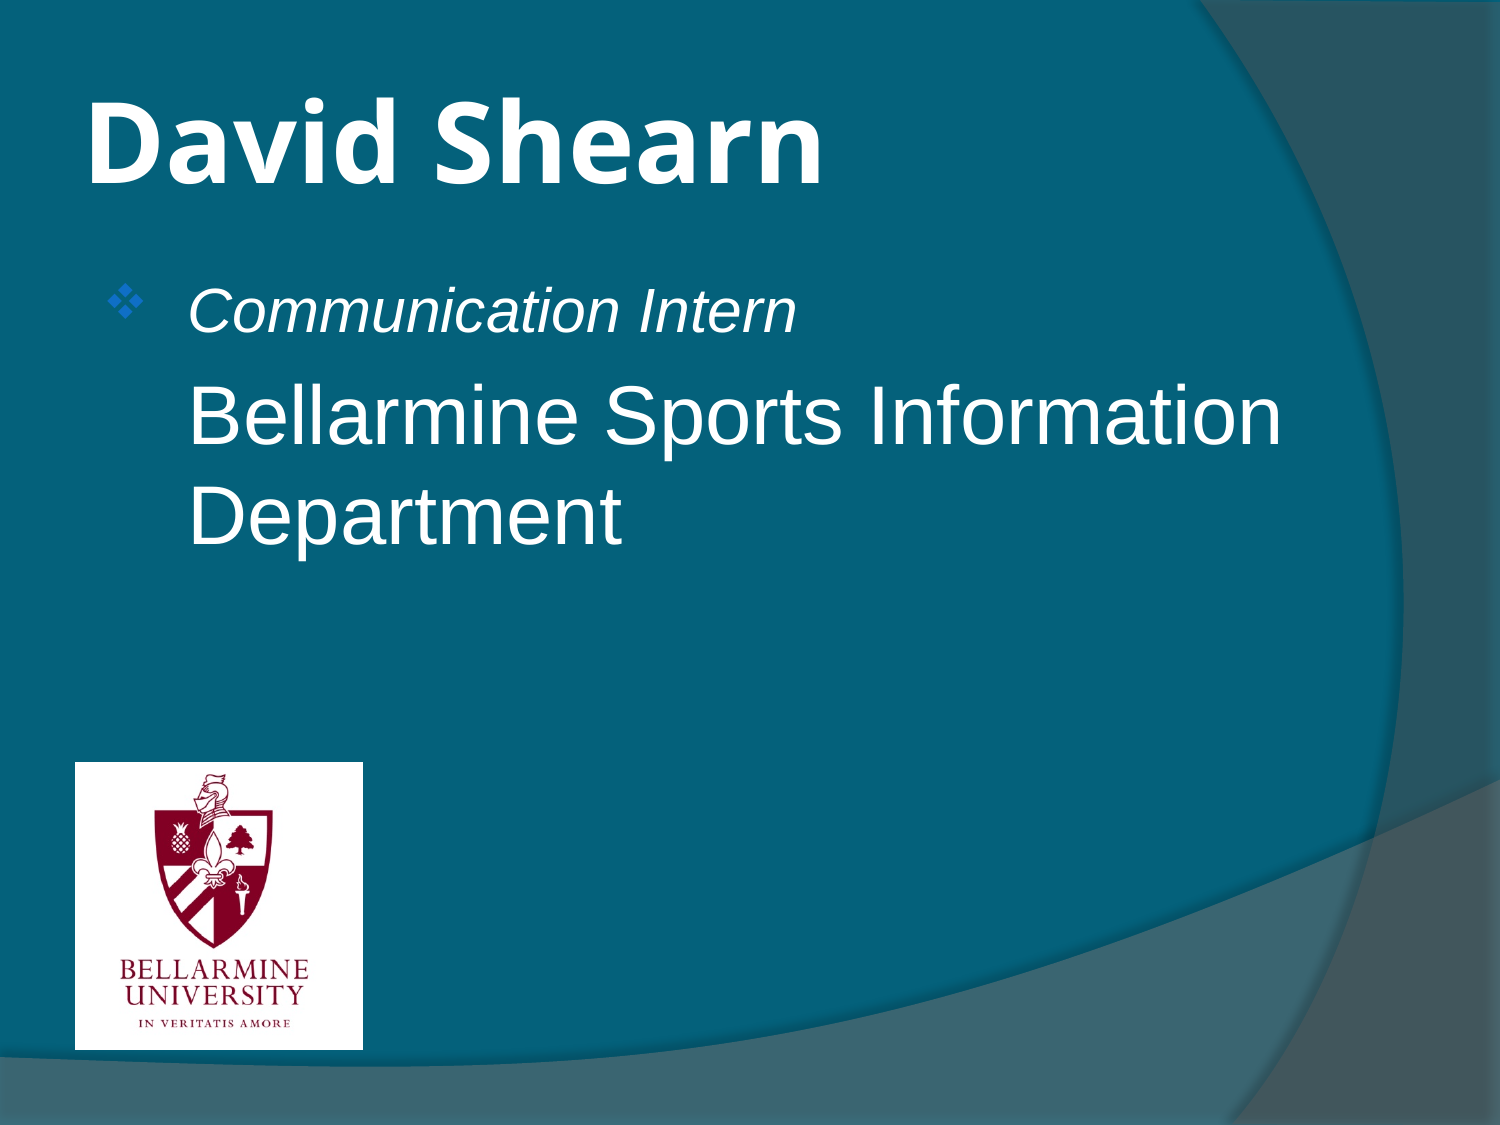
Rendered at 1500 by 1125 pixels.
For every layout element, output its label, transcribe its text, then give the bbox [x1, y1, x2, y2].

title David Shearn [75, 45, 1300, 233]
list Communication Intern Bellarmine Sports Information Department [75, 262, 1300, 1005]
picture [76, 763, 362, 1049]
